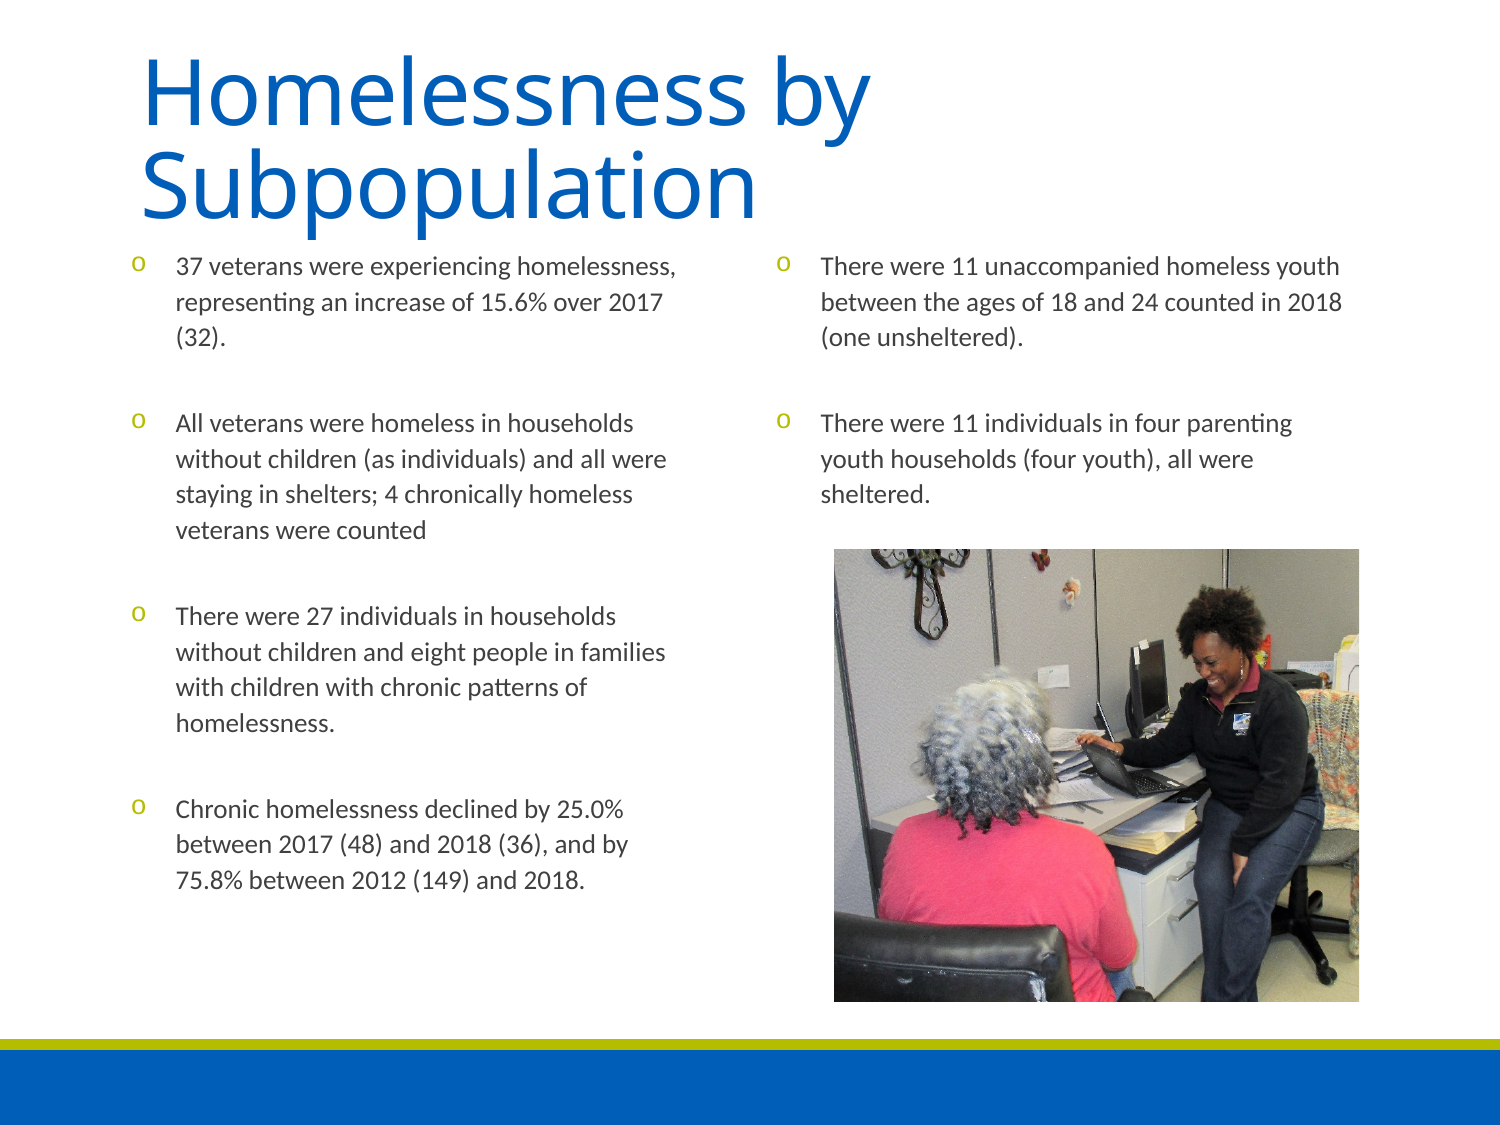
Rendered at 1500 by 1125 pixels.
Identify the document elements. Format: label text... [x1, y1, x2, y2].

picture [833, 549, 1360, 1002]
title Homelessness by Subpopulation [124, 24, 1363, 263]
list 37 veterans were experiencing homelessness, representing an increase of 15.6% over 2017 (32). All veterans were homeless in households without children (as individuals) and all were staying in shelters; 4 chronically homeless veterans were counted There were 27 individuals in households without children and eight people in families with children with chronic patterns of homelessness. Chronic homelessness declined by 25.0% between 2017 (48) and 2018 (36), and by 75.8% between 2012 (149) and 2018. There were 11 unaccompanied homeless youth between the ages of 18 and 24 counted in 2018 (one unsheltered). There were 11 individuals in four parenting youth households (four youth), all were sheltered. [130, 237, 1346, 913]
